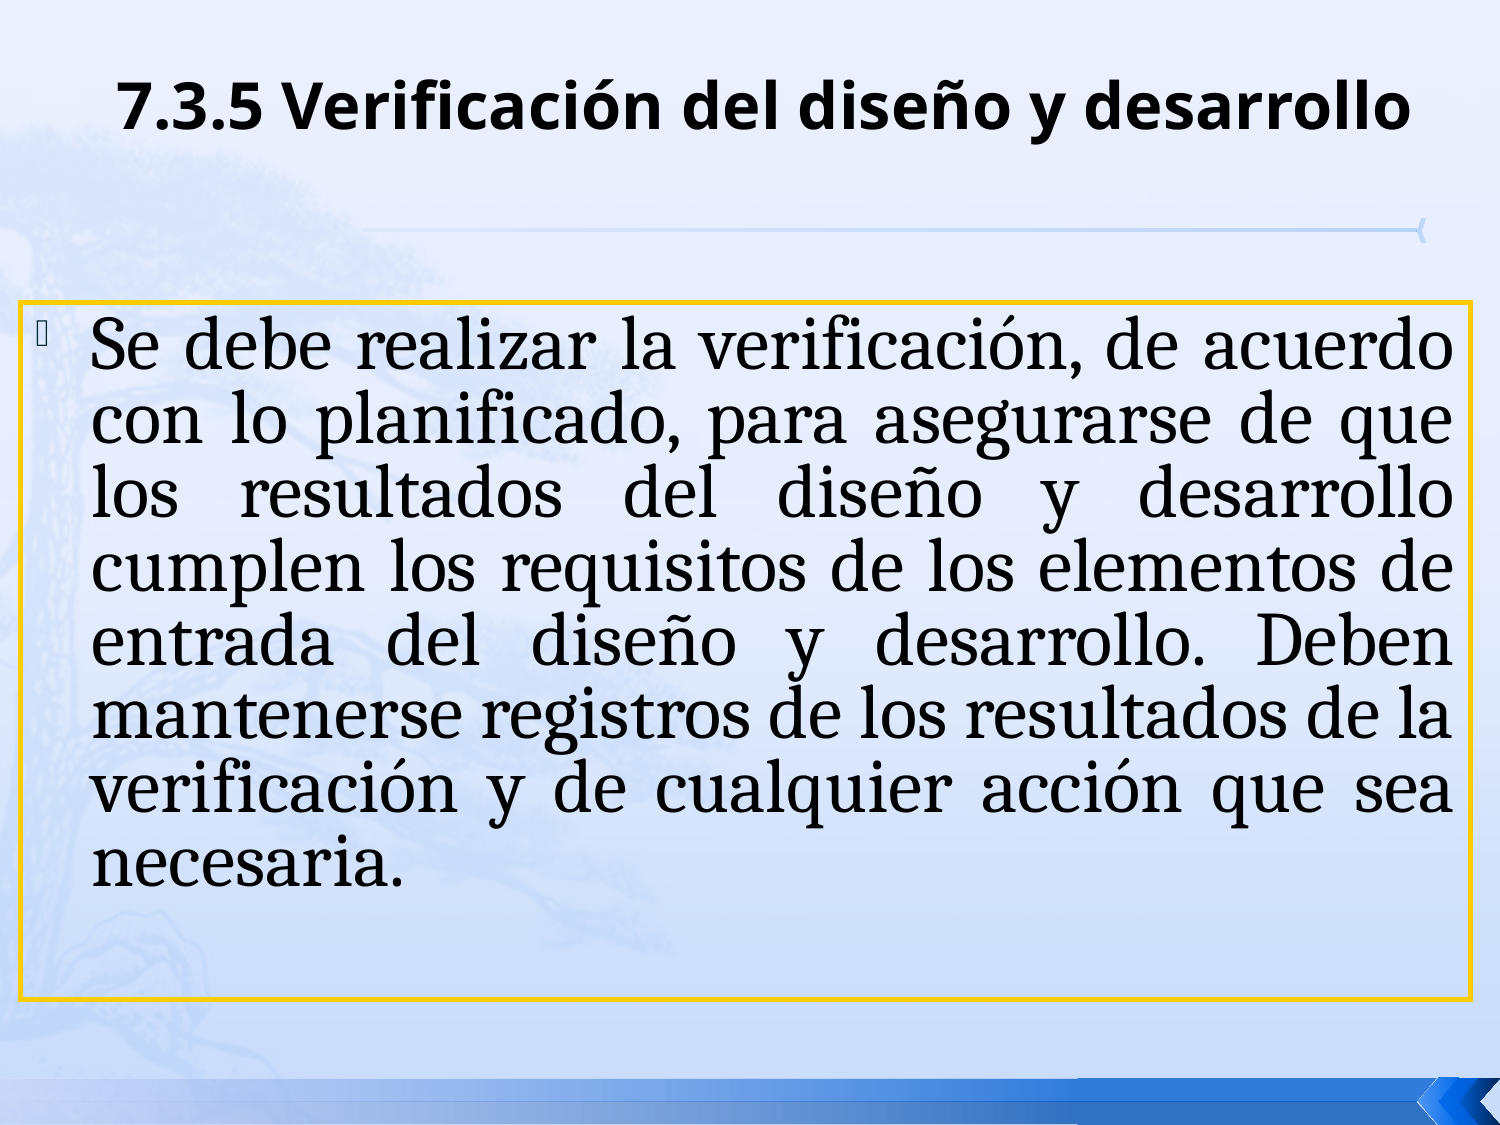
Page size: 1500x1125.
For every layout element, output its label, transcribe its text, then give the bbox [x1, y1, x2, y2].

title 7.3.5 Verificación del diseño y desarrollo [82, 35, 1447, 173]
list Se debe realizar la verificación, de acuerdo con lo planificado, para asegurarse de que los resultados del diseño y desarrollo cumplen los requisitos de los elementos de entrada del diseño y desarrollo. Deben mantenerse registros de los resultados de la verificación y de cualquier acción que sea necesaria. [20, 302, 1471, 1000]
